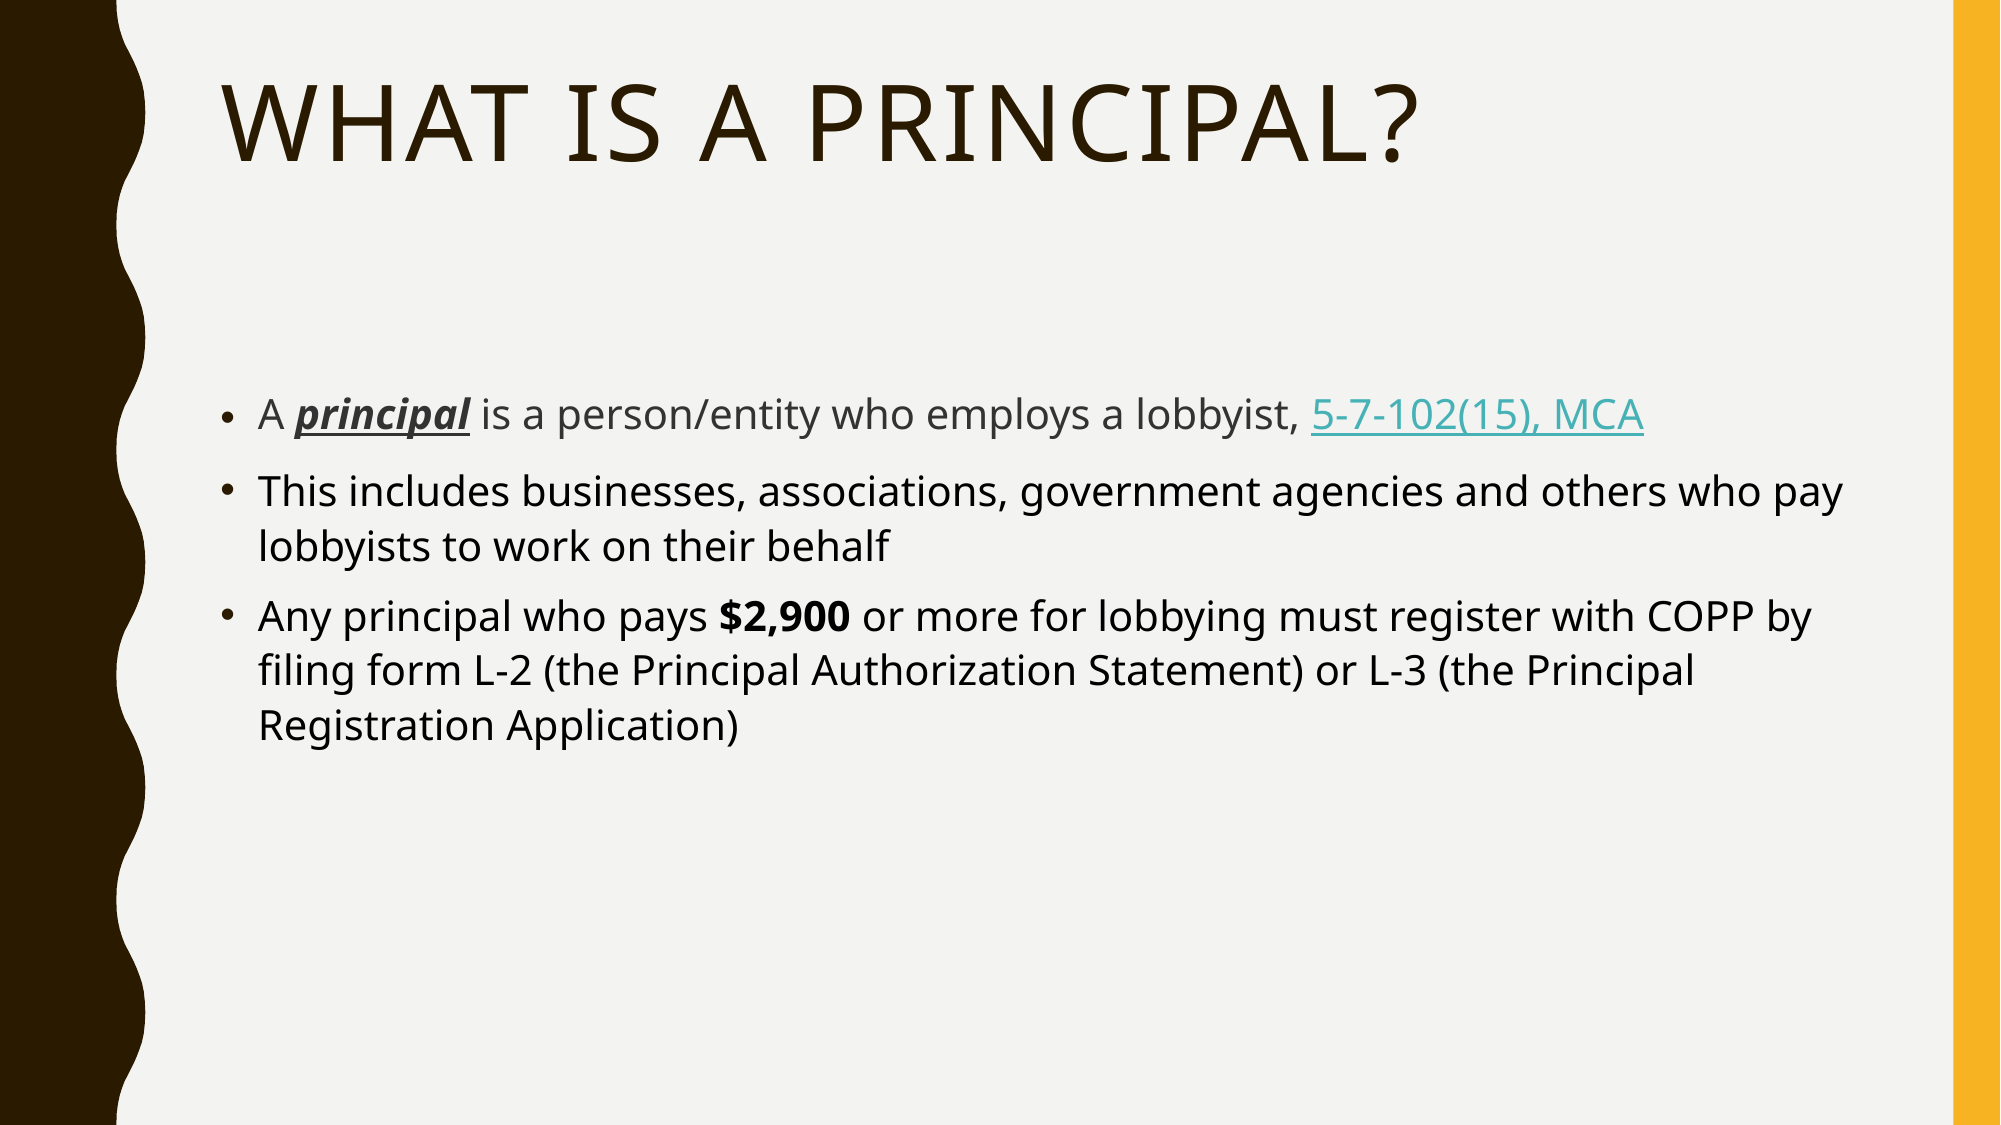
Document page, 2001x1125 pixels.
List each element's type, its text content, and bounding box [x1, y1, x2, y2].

title What is a principal? [205, 62, 1875, 308]
list A principal is a person/entity who employs a lobbyist, 5-7-102(15), MCA This includes businesses, associations, government agencies and others who pay lobbyists to work on their behalf Any principal who pays $2,900 or more for lobbying must register with COPP by filing form L-2 (the Principal Authorization Statement) or L-3 (the Principal Registration Application) [205, 375, 1875, 965]
